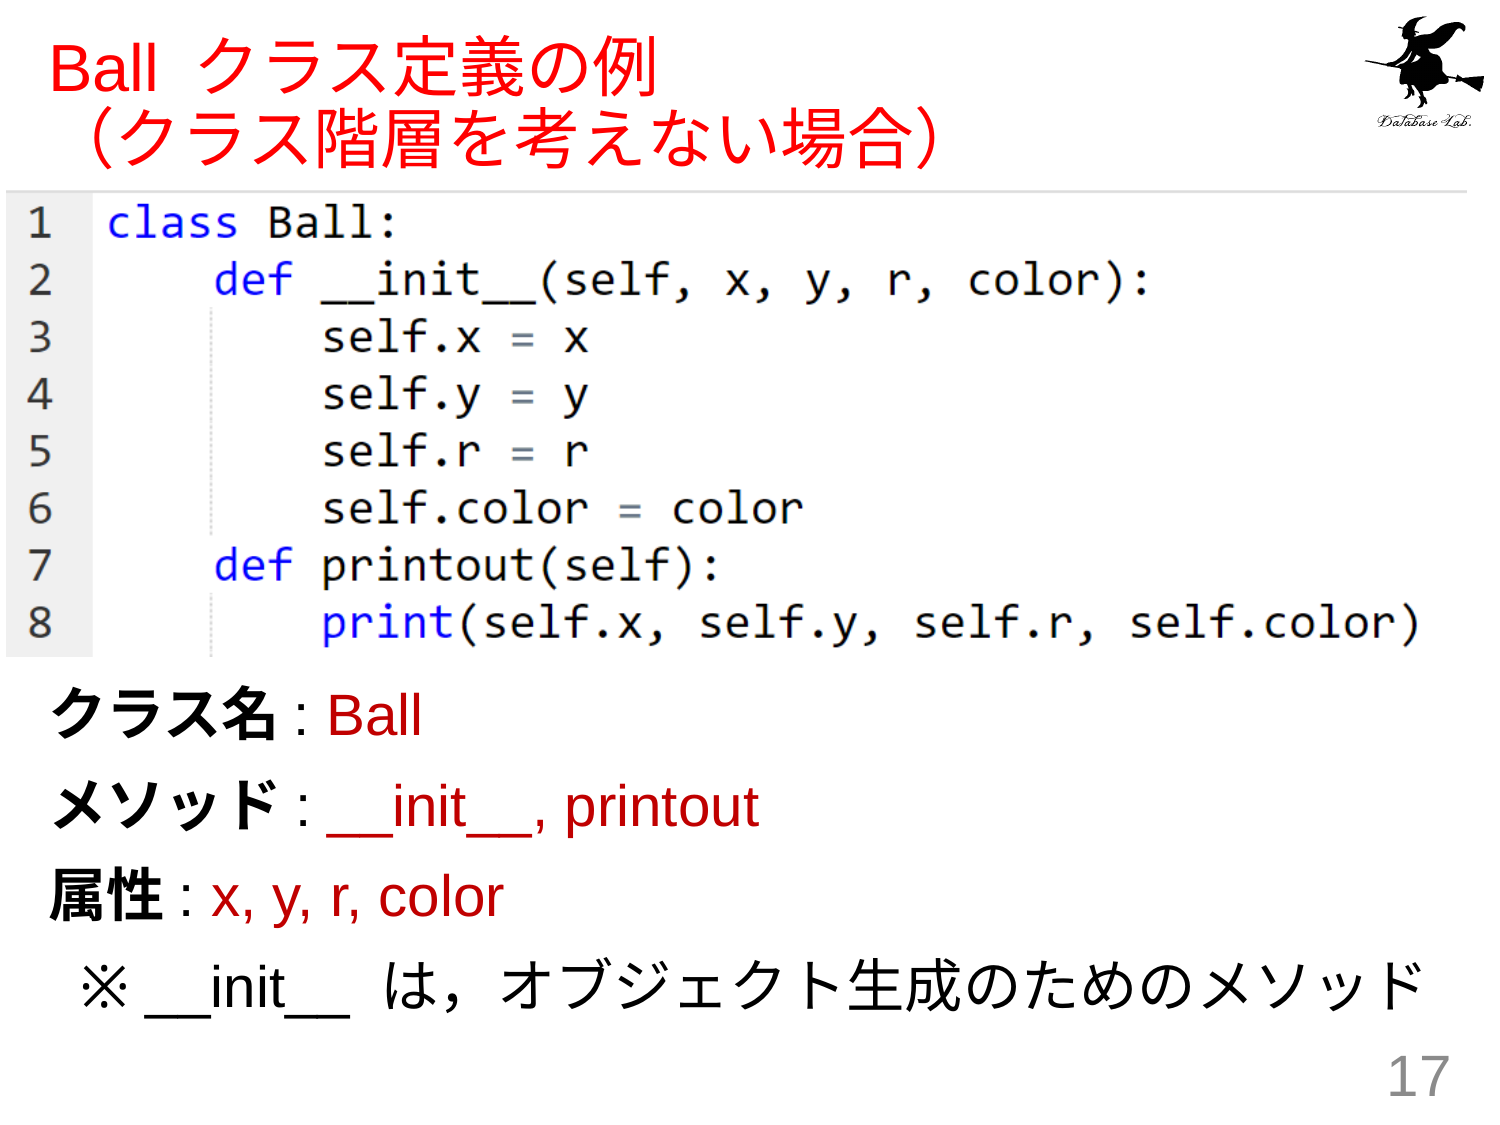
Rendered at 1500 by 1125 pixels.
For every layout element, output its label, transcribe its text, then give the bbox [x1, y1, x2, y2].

title Ball クラス定義の例 （クラス階層を考えない場合） [33, 20, 1422, 170]
list クラス名: Ball メソッド: __init__, printout 属性: x, y, r, color ※ __init__ は，オブジェクト生成のためのメソッド [33, 669, 1500, 757]
picture [1362, 14, 1486, 130]
picture [6, 170, 1467, 657]
slide_number 17 [1129, 1042, 1467, 1103]
